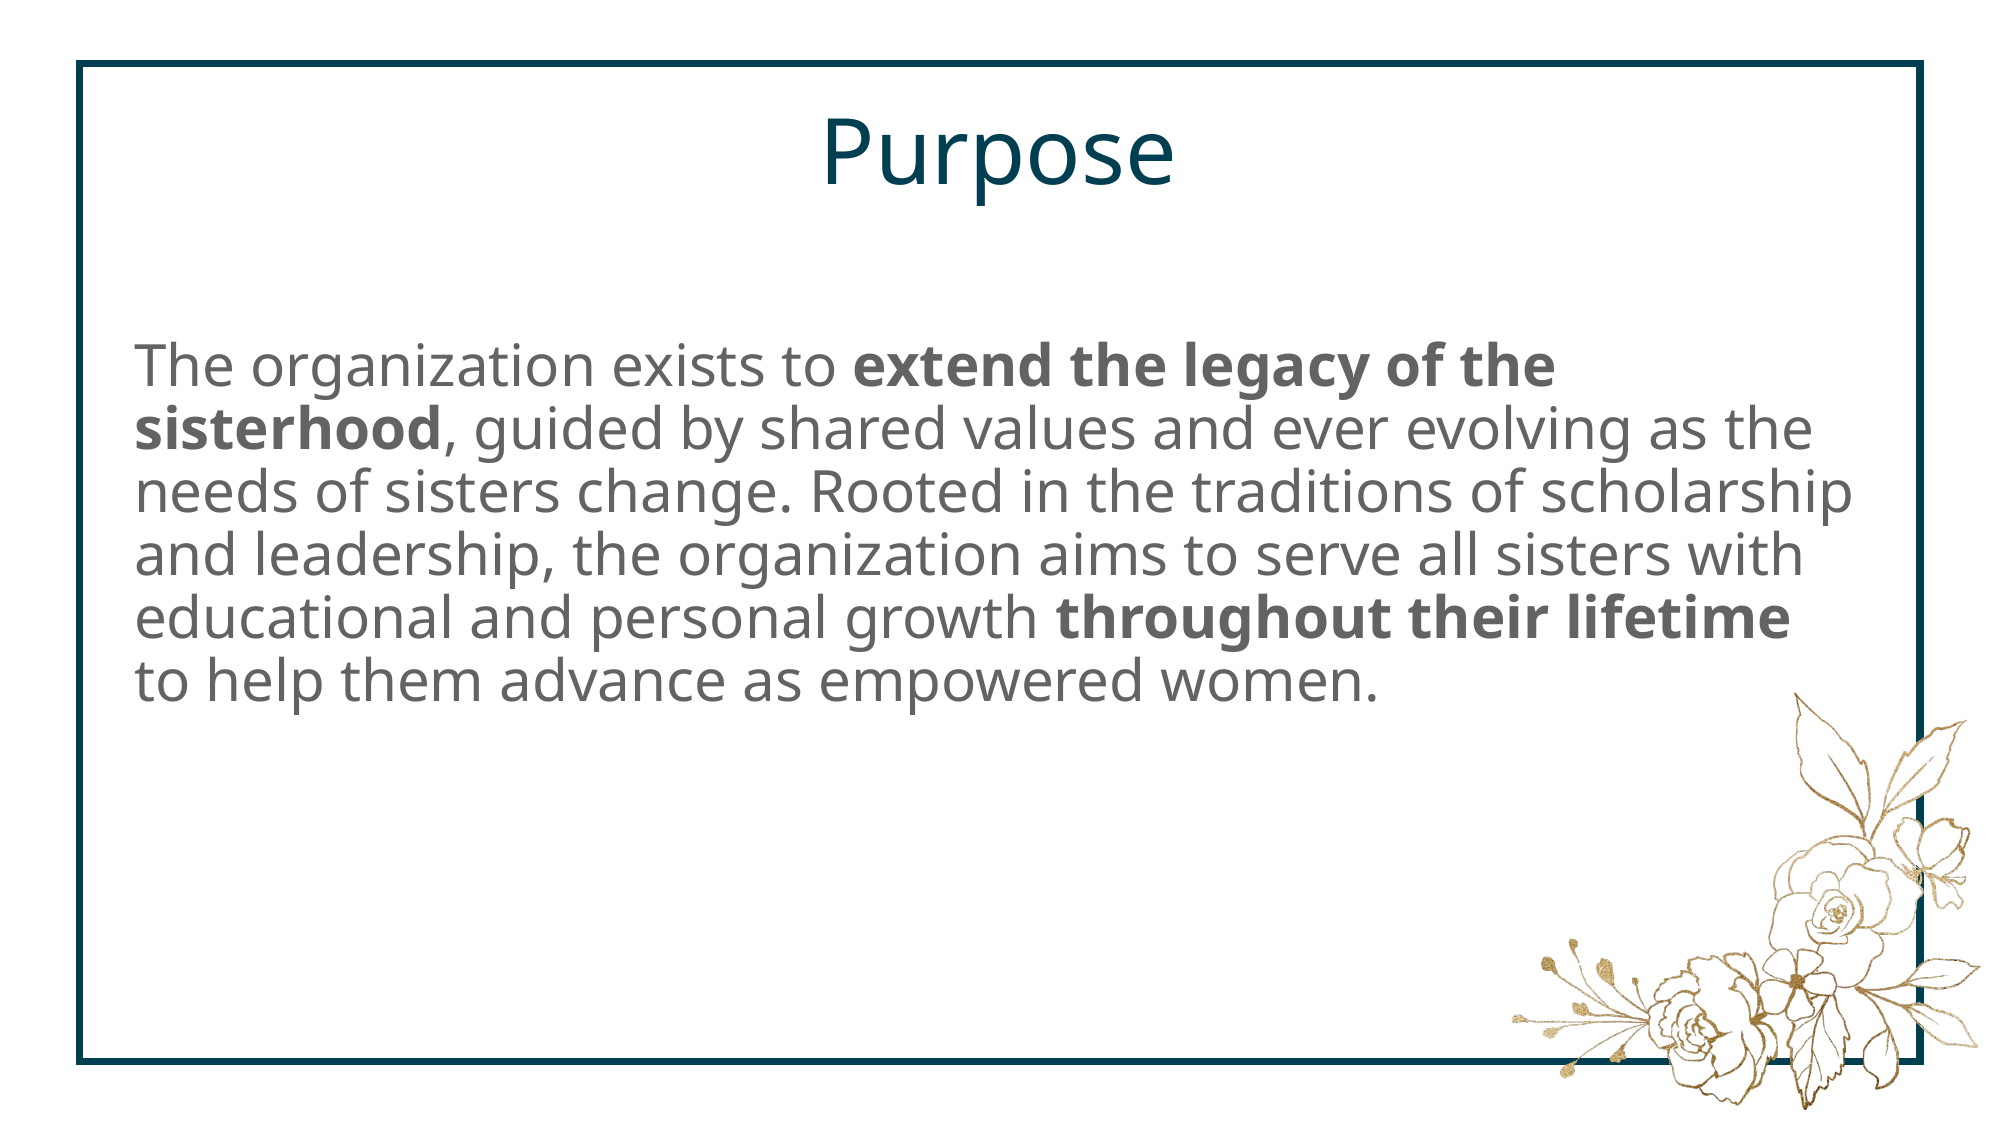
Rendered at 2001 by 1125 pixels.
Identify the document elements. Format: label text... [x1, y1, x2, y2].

list The organization exists to extend the legacy of the sisterhood, guided by shared values and ever evolving as the needs of sisters change. Rooted in the traditions of scholarship and leadership, the organization aims to serve all sisters with educational and personal growth throughout their lifetime to help them advance as empowered women. [119, 328, 1878, 1043]
picture [1512, 693, 1980, 1110]
title Purpose [119, 89, 1878, 221]
